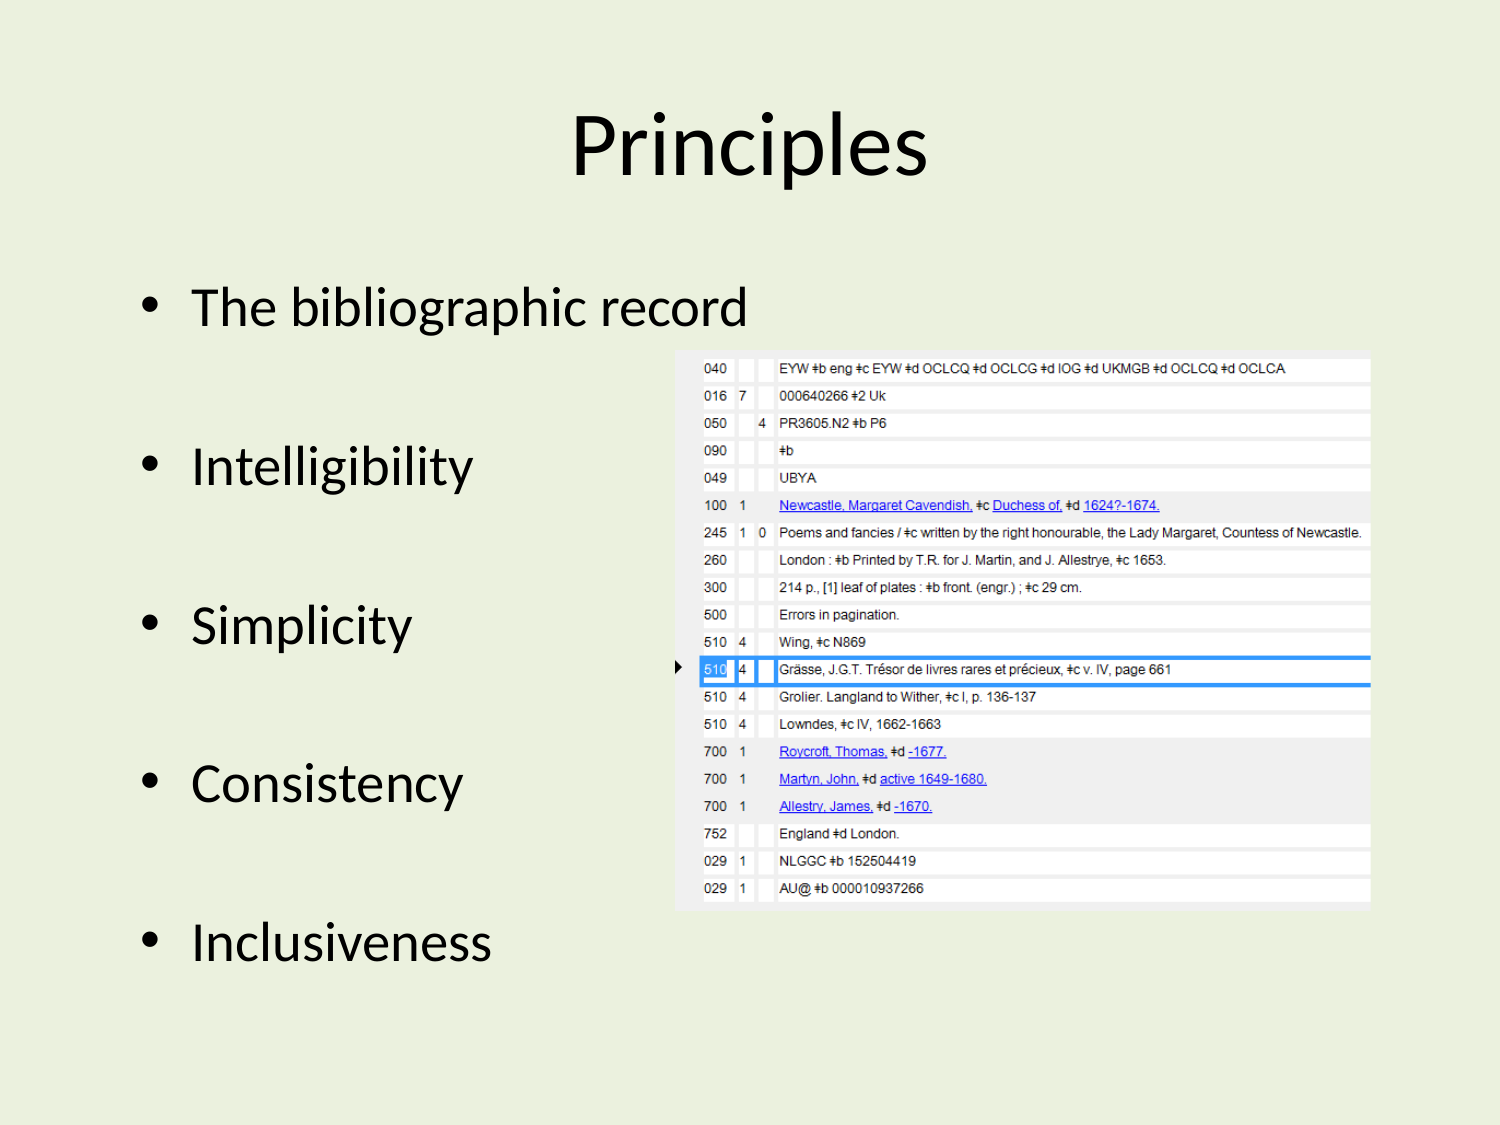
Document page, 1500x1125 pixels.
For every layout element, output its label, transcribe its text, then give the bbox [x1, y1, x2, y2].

title Principles [75, 45, 1425, 233]
picture [674, 349, 1371, 911]
list The bibliographic record Intelligibility Simplicity Consistency Inclusiveness [125, 262, 1425, 988]
